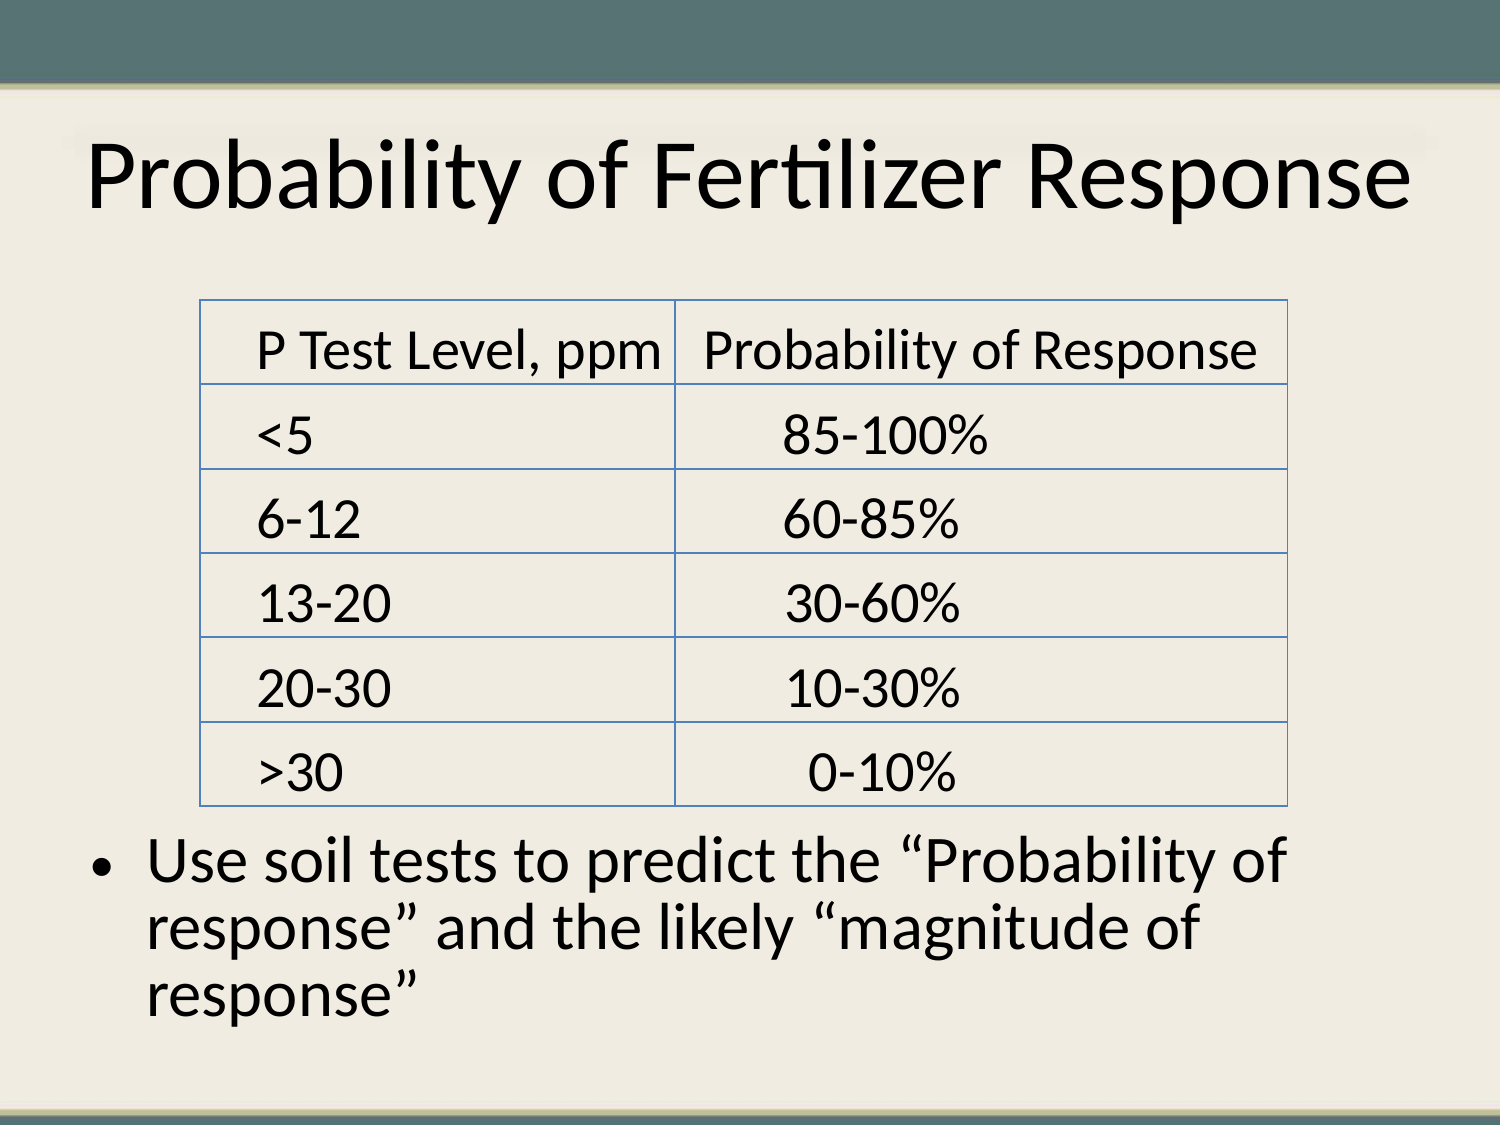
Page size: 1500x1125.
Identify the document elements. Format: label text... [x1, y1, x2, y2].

table_header P Test Level, ppm [201, 301, 674, 383]
table_cell 85-100% [676, 385, 1287, 468]
text_box Probability of Fertilizer Response [24, 87, 1475, 250]
table_cell 20-30 [201, 638, 674, 721]
table_header Probability of Response [676, 301, 1287, 383]
table_cell 13-20 [201, 554, 674, 636]
table_cell >30 [201, 723, 674, 805]
picture [0, 0, 1500, 1125]
table_cell 10-30% [676, 638, 1287, 721]
text_box Use soil tests to predict the “Probability of response” and the likely “magnitude of response” [74, 825, 1425, 1100]
table_cell <5 [201, 385, 674, 468]
table_cell 30-60% [676, 554, 1287, 636]
table_cell 0-10% [676, 723, 1287, 805]
table_cell 6-12 [201, 470, 674, 552]
table_cell 60-85% [676, 470, 1287, 552]
